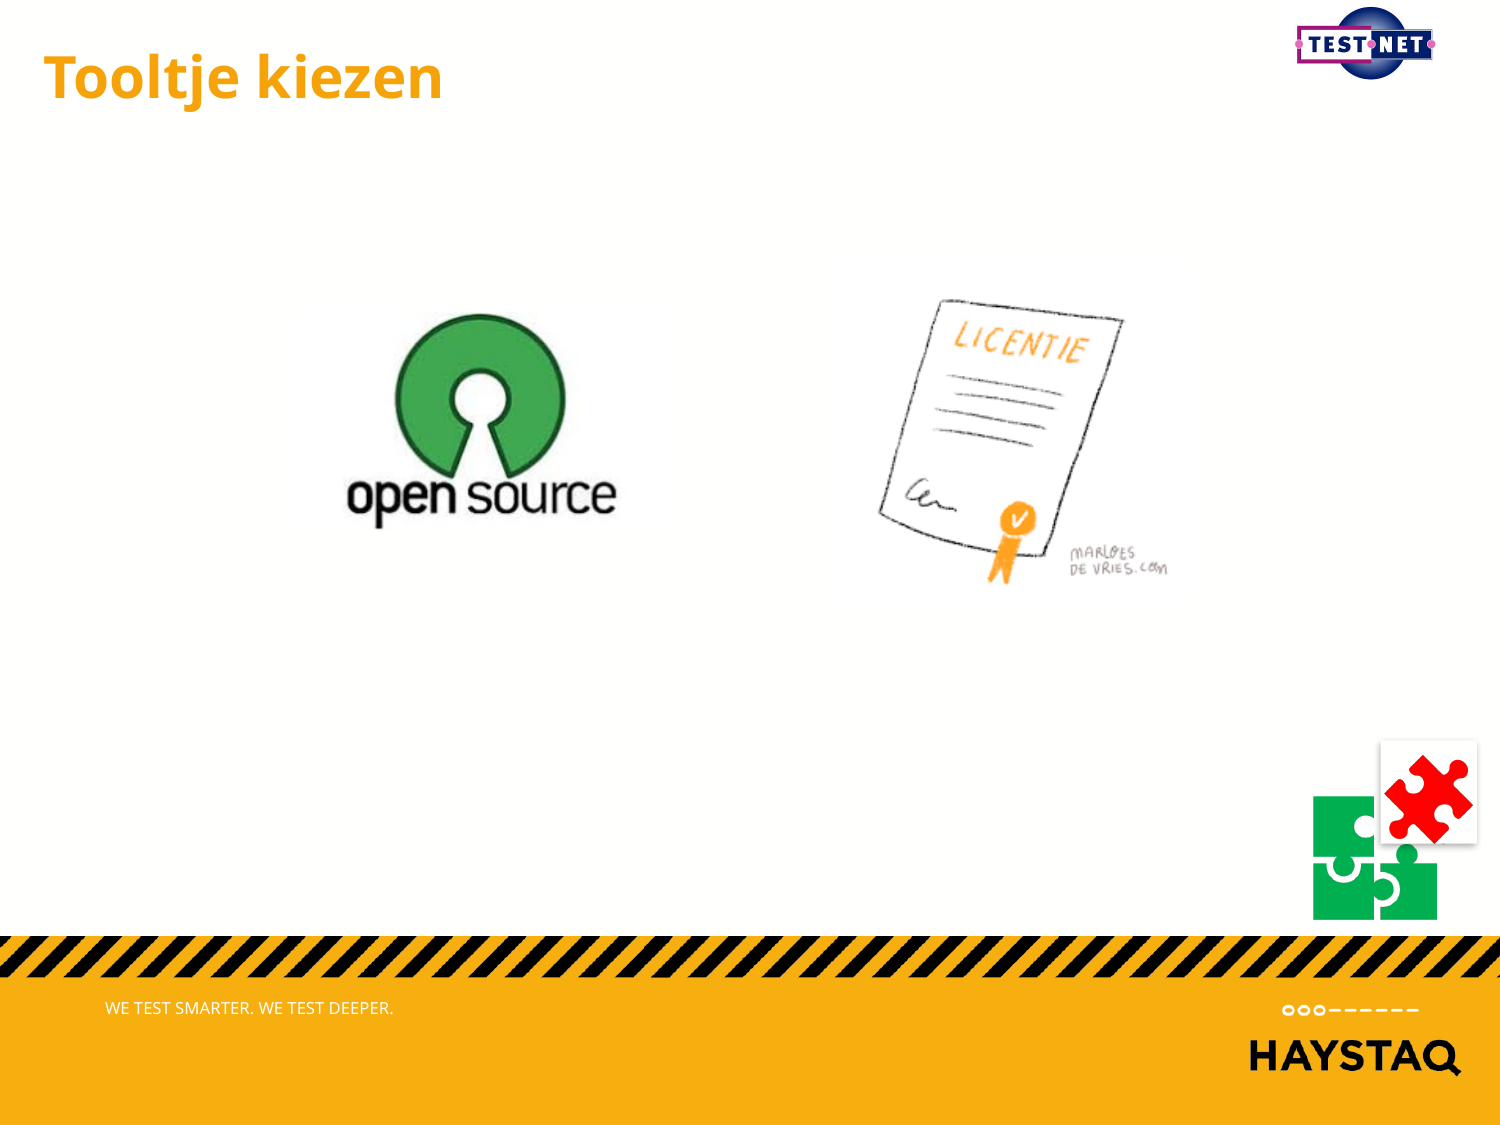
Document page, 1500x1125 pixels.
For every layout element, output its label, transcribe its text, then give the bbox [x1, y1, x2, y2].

picture [825, 262, 1192, 601]
picture [290, 312, 675, 530]
picture [0, 742, 1500, 1125]
picture [1285, 3, 1445, 83]
subtitle Tooltje kiezen [28, 32, 1400, 143]
